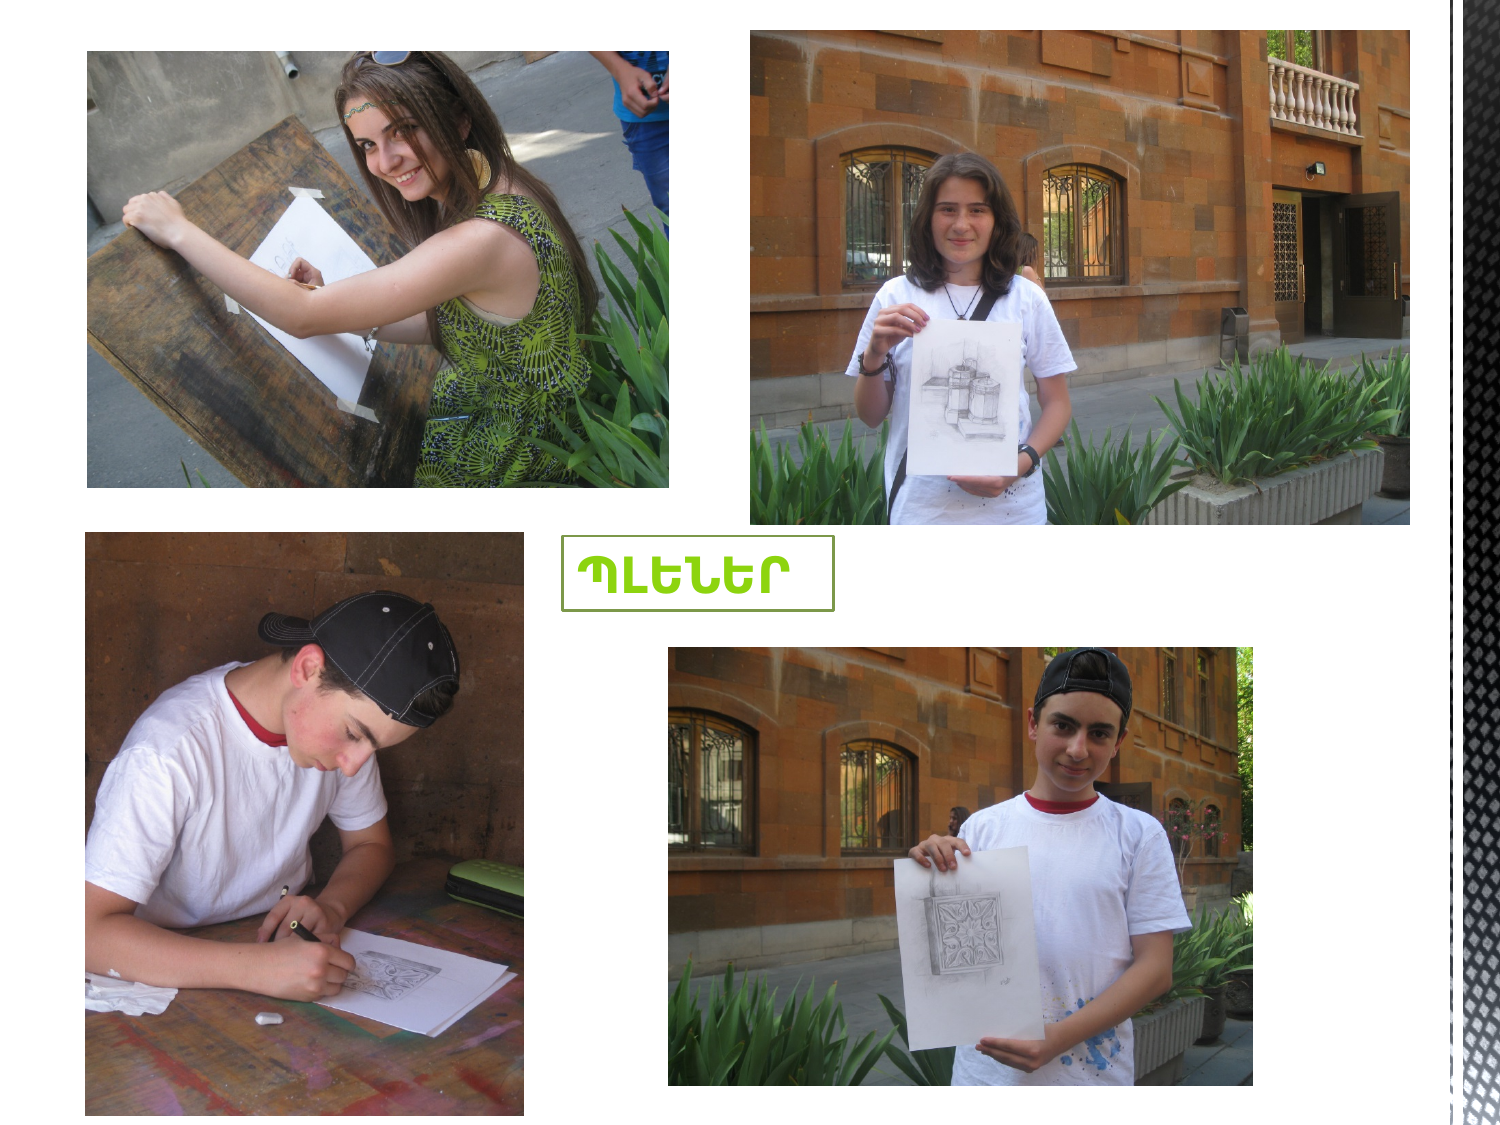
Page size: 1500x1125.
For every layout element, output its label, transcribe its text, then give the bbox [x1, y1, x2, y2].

picture [85, 531, 524, 1116]
picture [1447, 0, 1500, 1125]
picture [668, 647, 1253, 1086]
picture [749, 30, 1410, 526]
picture [87, 51, 670, 488]
text_box Պլեներ [561, 535, 835, 612]
